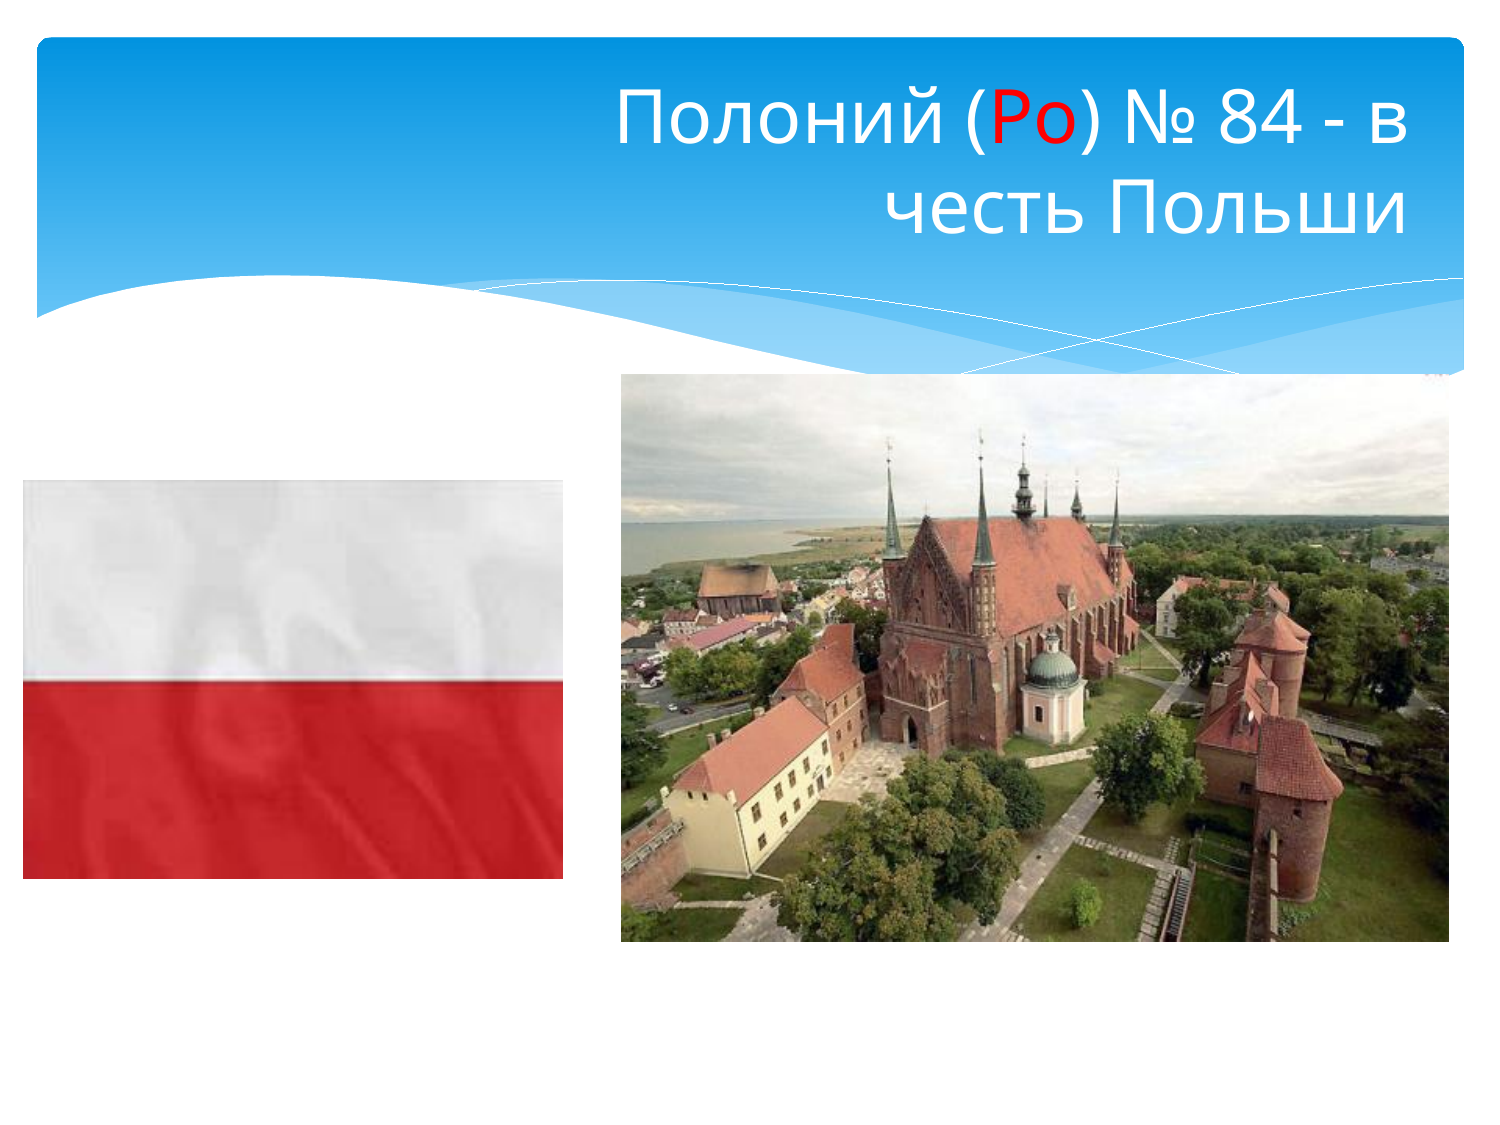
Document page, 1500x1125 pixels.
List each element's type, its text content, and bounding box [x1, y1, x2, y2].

title Полоний (Po) № 84 - в честь Польши [74, 55, 1426, 262]
picture [23, 480, 563, 880]
picture [620, 374, 1449, 942]
